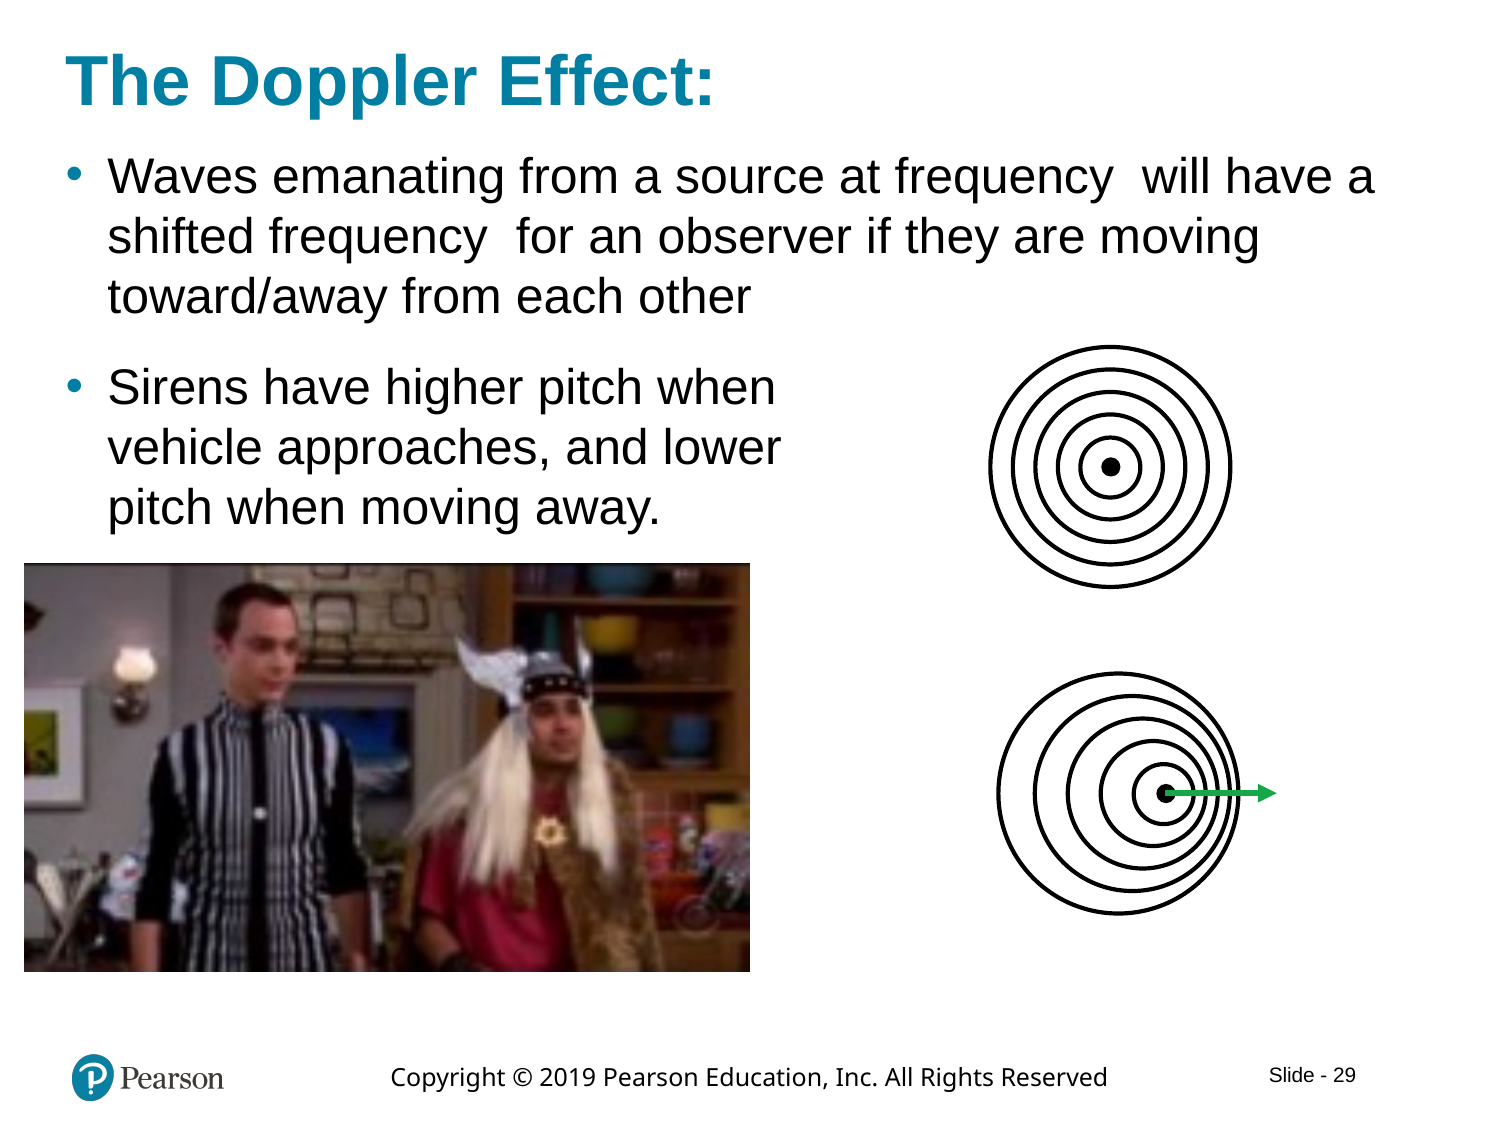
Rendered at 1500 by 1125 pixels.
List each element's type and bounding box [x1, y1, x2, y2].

text_box [23, 562, 751, 973]
text_box [1131, 762, 1196, 827]
text_box [988, 344, 1233, 590]
picture [98, 1054, 224, 1101]
text_box [1010, 367, 1210, 567]
text_box [1032, 693, 1232, 894]
text_box [1055, 412, 1165, 522]
picture [80, 1063, 106, 1088]
text_box [1033, 389, 1188, 545]
picture [72, 1087, 83, 1101]
text_box [1065, 716, 1220, 871]
text_box [1078, 435, 1143, 500]
text_box [996, 671, 1241, 916]
text_box [1098, 738, 1208, 849]
picture [72, 1054, 88, 1070]
